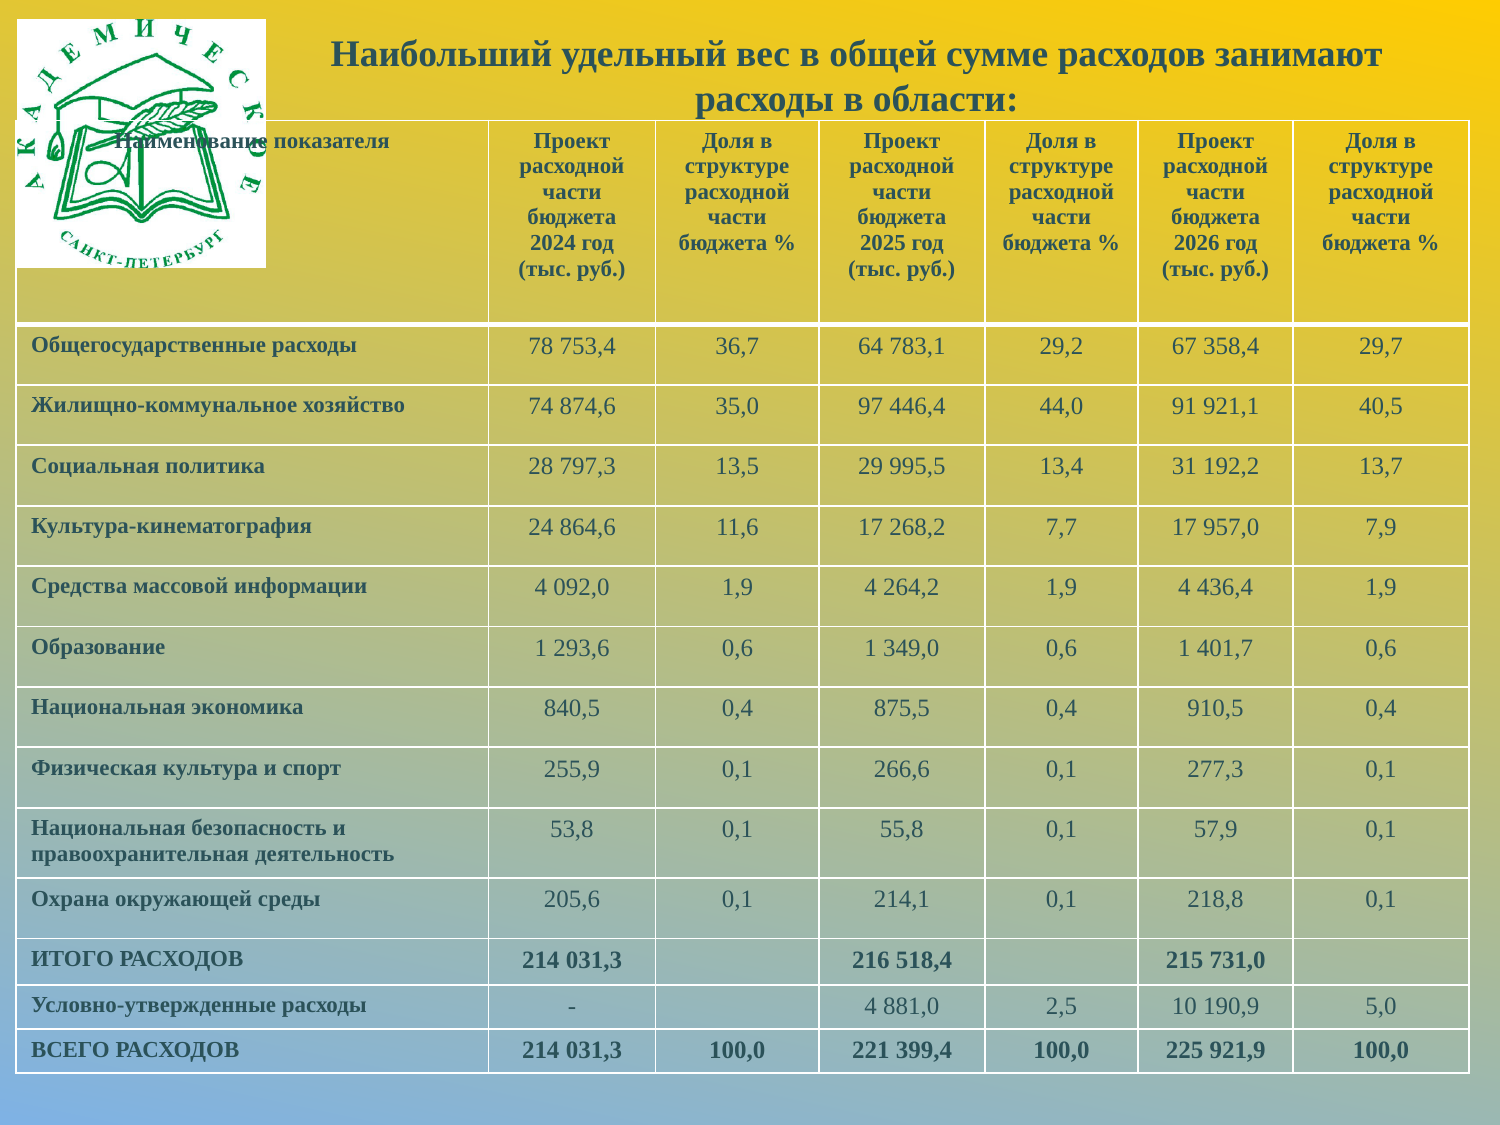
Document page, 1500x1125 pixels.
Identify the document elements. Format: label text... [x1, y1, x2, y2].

table_cell 214,1 [820, 879, 984, 938]
table_cell Условно-утвержденные расходы [17, 986, 488, 1028]
table_header Проект расходной части бюджета 2024 год (тыс. руб.) [489, 121, 655, 322]
table_cell [986, 939, 1137, 984]
table_header Проект расходной части бюджета 2026 год (тыс. руб.) [1139, 121, 1292, 322]
table_cell 1 293,6 [489, 627, 655, 686]
table_cell ИТОГО РАСХОДОВ [17, 939, 488, 984]
table_cell 1 401,7 [1139, 627, 1292, 686]
table_cell [656, 986, 818, 1028]
table_header Доля в структуре расходной части бюджета % [656, 121, 818, 322]
table_cell 36,7 [656, 327, 818, 384]
table_cell 0,1 [656, 809, 818, 877]
table_cell 28 797,3 [489, 446, 655, 505]
table_cell 29,7 [1294, 327, 1468, 384]
table_cell 35,0 [656, 386, 818, 444]
table_cell 1,9 [1294, 567, 1468, 626]
table_cell 4 881,0 [820, 986, 984, 1028]
table_cell 0,1 [1294, 748, 1468, 807]
table_cell Охрана окружающей среды [17, 879, 488, 938]
table_cell 55,8 [820, 809, 984, 877]
table_cell 0,4 [1294, 688, 1468, 746]
table_cell 216 518,4 [820, 939, 984, 984]
table_cell 214 031,3 [489, 939, 655, 984]
table_cell Средства массовой информации [17, 567, 488, 626]
table_cell 910,5 [1139, 688, 1292, 746]
table_cell 0,1 [986, 879, 1137, 938]
table_cell 225 921,9 [1139, 1030, 1292, 1072]
table_cell 24 864,6 [489, 507, 655, 565]
table_cell 40,5 [1294, 386, 1468, 444]
table_cell 7,9 [1294, 507, 1468, 565]
table_cell Культура-кинематография [17, 507, 488, 565]
table_cell 13,5 [656, 446, 818, 505]
table_cell 74 874,6 [489, 386, 655, 444]
table_cell Физическая культура и спорт [17, 748, 488, 807]
picture [17, 19, 266, 268]
table_cell 100,0 [1294, 1030, 1468, 1072]
table_cell 0,4 [986, 688, 1137, 746]
table_cell 0,1 [656, 879, 818, 938]
table_cell 100,0 [986, 1030, 1137, 1072]
table_cell 10 190,9 [1139, 986, 1292, 1028]
table_cell 875,5 [820, 688, 984, 746]
table_cell 78 753,4 [489, 327, 655, 384]
table_cell 29,2 [986, 327, 1137, 384]
table_cell 100,0 [656, 1030, 818, 1072]
table_cell Жилищно-коммунальное хозяйство [17, 386, 488, 444]
table_cell 840,5 [489, 688, 655, 746]
table_cell 215 731,0 [1139, 939, 1292, 984]
table_cell 0,1 [656, 748, 818, 807]
table_cell [1294, 939, 1468, 984]
table_cell 97 446,4 [820, 386, 984, 444]
table_cell 13,4 [986, 446, 1137, 505]
table_cell 29 995,5 [820, 446, 984, 505]
table_cell [656, 939, 818, 984]
table_cell Социальная политика [17, 446, 488, 505]
table_cell 2,5 [986, 986, 1137, 1028]
table_cell 266,6 [820, 748, 984, 807]
table_cell 0,1 [1294, 879, 1468, 938]
table_cell 44,0 [986, 386, 1137, 444]
table_cell 4 436,4 [1139, 567, 1292, 626]
table_cell Национальная экономика [17, 688, 488, 746]
table_cell 205,6 [489, 879, 655, 938]
table_cell 31 192,2 [1139, 446, 1292, 505]
table_cell 17 957,0 [1139, 507, 1292, 565]
table_cell 0,1 [986, 748, 1137, 807]
table_cell 1,9 [656, 567, 818, 626]
table_cell 1 349,0 [820, 627, 984, 686]
table_cell 57,9 [1139, 809, 1292, 877]
table_cell 7,7 [986, 507, 1137, 565]
table_cell 67 358,4 [1139, 327, 1292, 384]
text_box Наибольший удельный вес в общей сумме расходов занимают расходы в области: [253, 0, 1460, 90]
table_cell 0,6 [656, 627, 818, 686]
table_cell 214 031,3 [489, 1030, 655, 1072]
table_header Доля в структуре расходной части бюджета % [1294, 121, 1468, 322]
table_cell 17 268,2 [820, 507, 984, 565]
table_header Наименование показателя [17, 121, 488, 322]
table_cell 64 783,1 [820, 327, 984, 384]
table_cell 1,9 [986, 567, 1137, 626]
table_cell 0,6 [1294, 627, 1468, 686]
table_cell 4 264,2 [820, 567, 984, 626]
table_header Проект расходной части бюджета 2025 год (тыс. руб.) [820, 121, 984, 322]
table_cell 221 399,4 [820, 1030, 984, 1072]
table_cell 0,1 [986, 809, 1137, 877]
table_cell - [489, 986, 655, 1028]
table_cell Общегосударственные расходы [17, 327, 488, 384]
table_cell 13,7 [1294, 446, 1468, 505]
table_cell 277,3 [1139, 748, 1292, 807]
table_cell 218,8 [1139, 879, 1292, 938]
table_cell 53,8 [489, 809, 655, 877]
table_header Доля в структуре расходной части бюджета % [986, 121, 1137, 322]
table_cell 5,0 [1294, 986, 1468, 1028]
table_cell 91 921,1 [1139, 386, 1292, 444]
table_cell Образование [17, 627, 488, 686]
table_cell 255,9 [489, 748, 655, 807]
table_cell 0,4 [656, 688, 818, 746]
table_cell 0,1 [1294, 809, 1468, 877]
table_cell 11,6 [656, 507, 818, 565]
table_cell Национальная безопасность и правоохранительная деятельность [17, 809, 488, 877]
table_cell ВСЕГО РАСХОДОВ [17, 1030, 488, 1072]
table_cell 0,6 [986, 627, 1137, 686]
table_cell 4 092,0 [489, 567, 655, 626]
